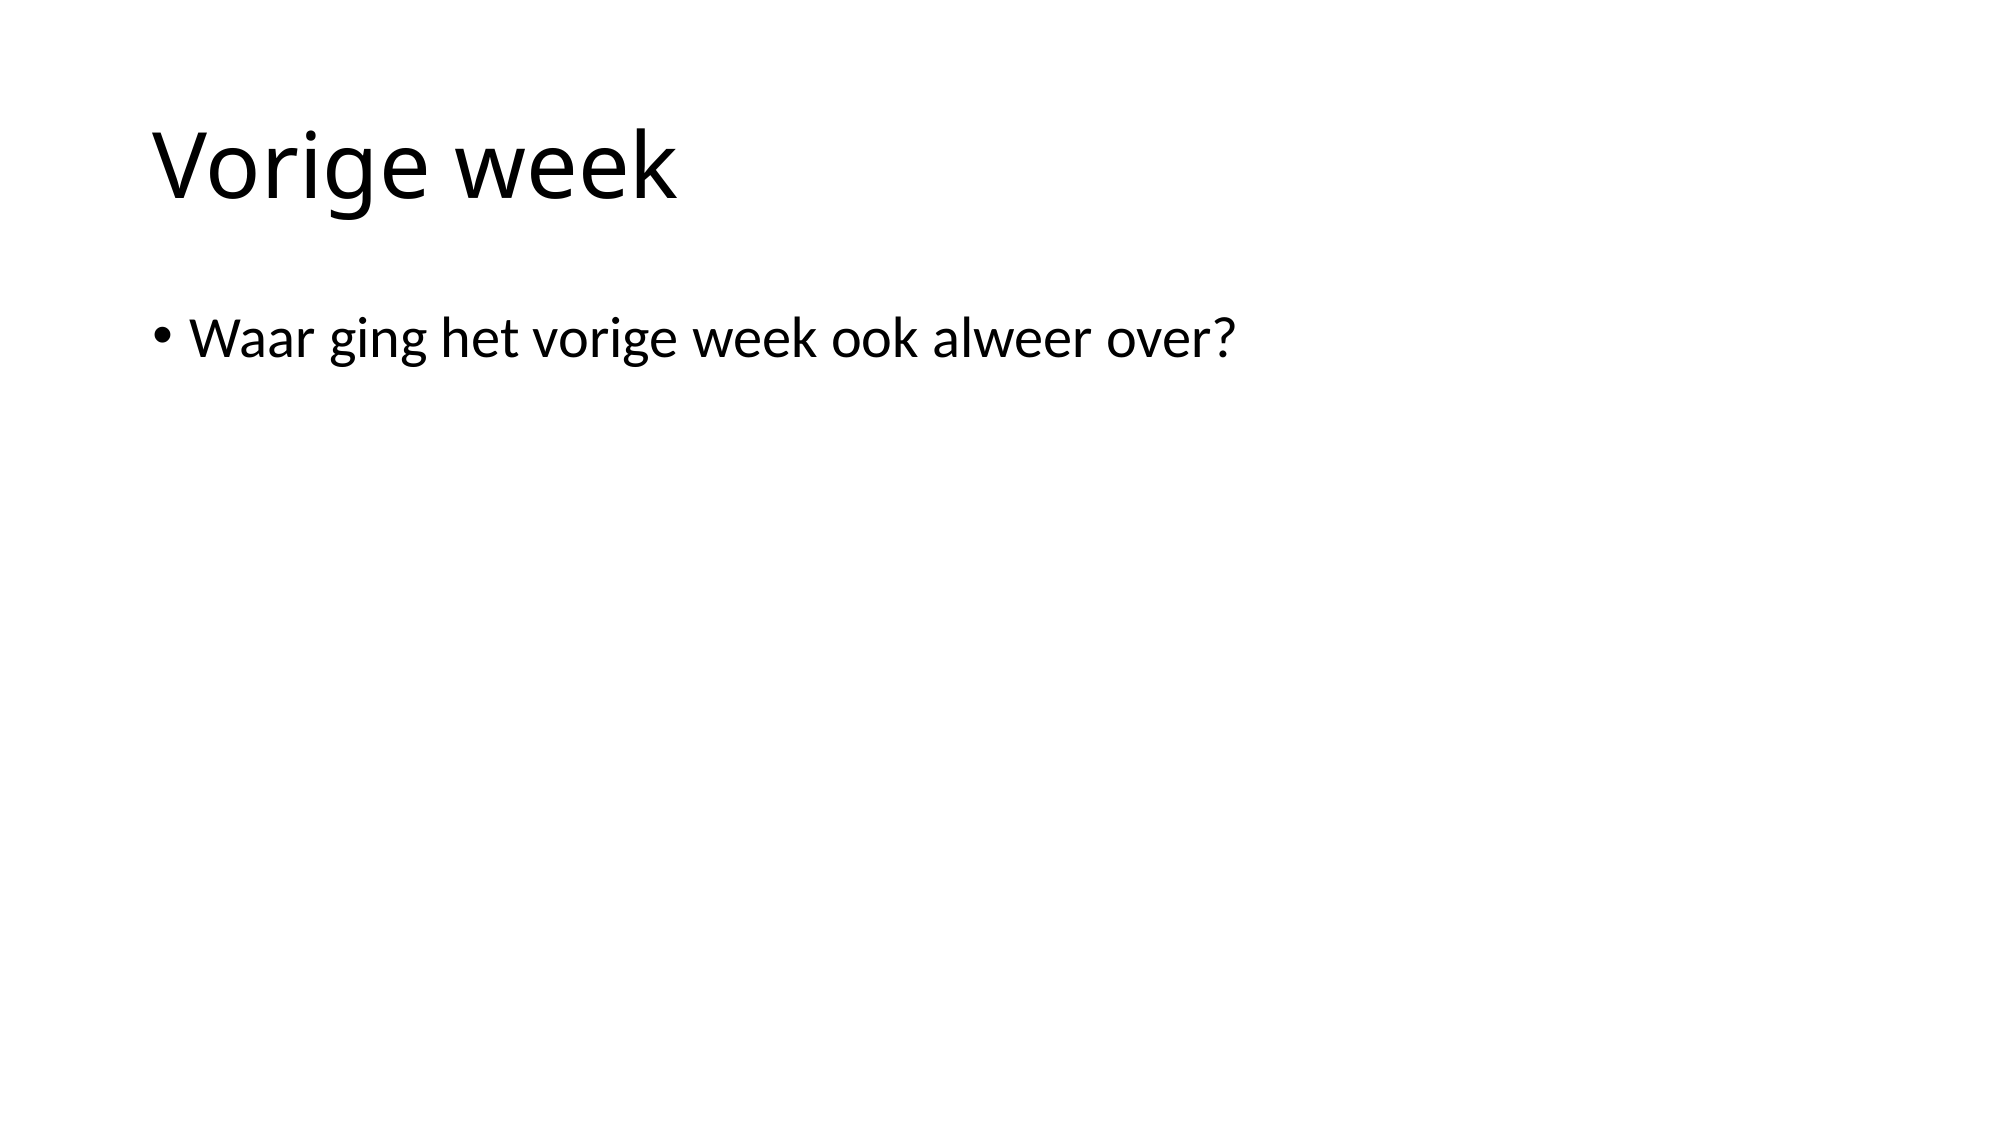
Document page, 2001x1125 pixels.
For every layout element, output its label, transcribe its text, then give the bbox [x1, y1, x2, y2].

title Vorige week [137, 59, 1863, 278]
list Waar ging het vorige week ook alweer over? [137, 299, 1863, 1014]
